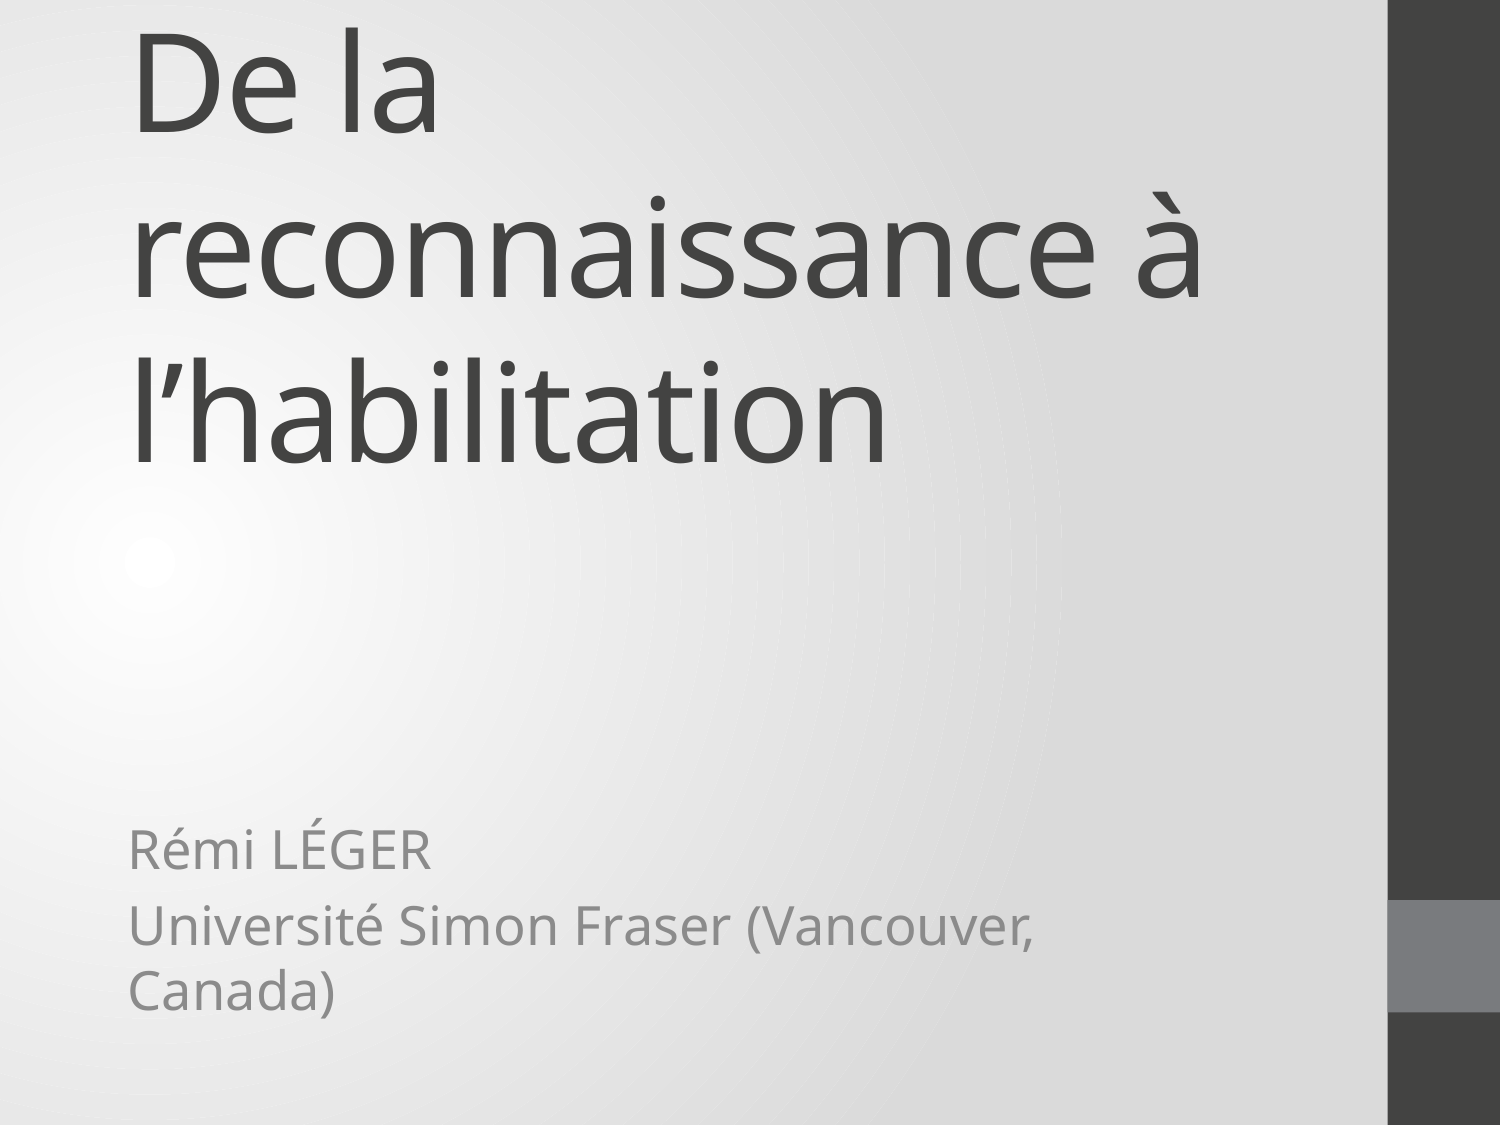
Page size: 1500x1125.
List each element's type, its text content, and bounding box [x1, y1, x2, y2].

title De la reconnaissance à l’habilitation [112, 294, 1277, 498]
subtitle Rémi LÉGER Université Simon Fraser (Vancouver, Canada) [112, 731, 1220, 907]
